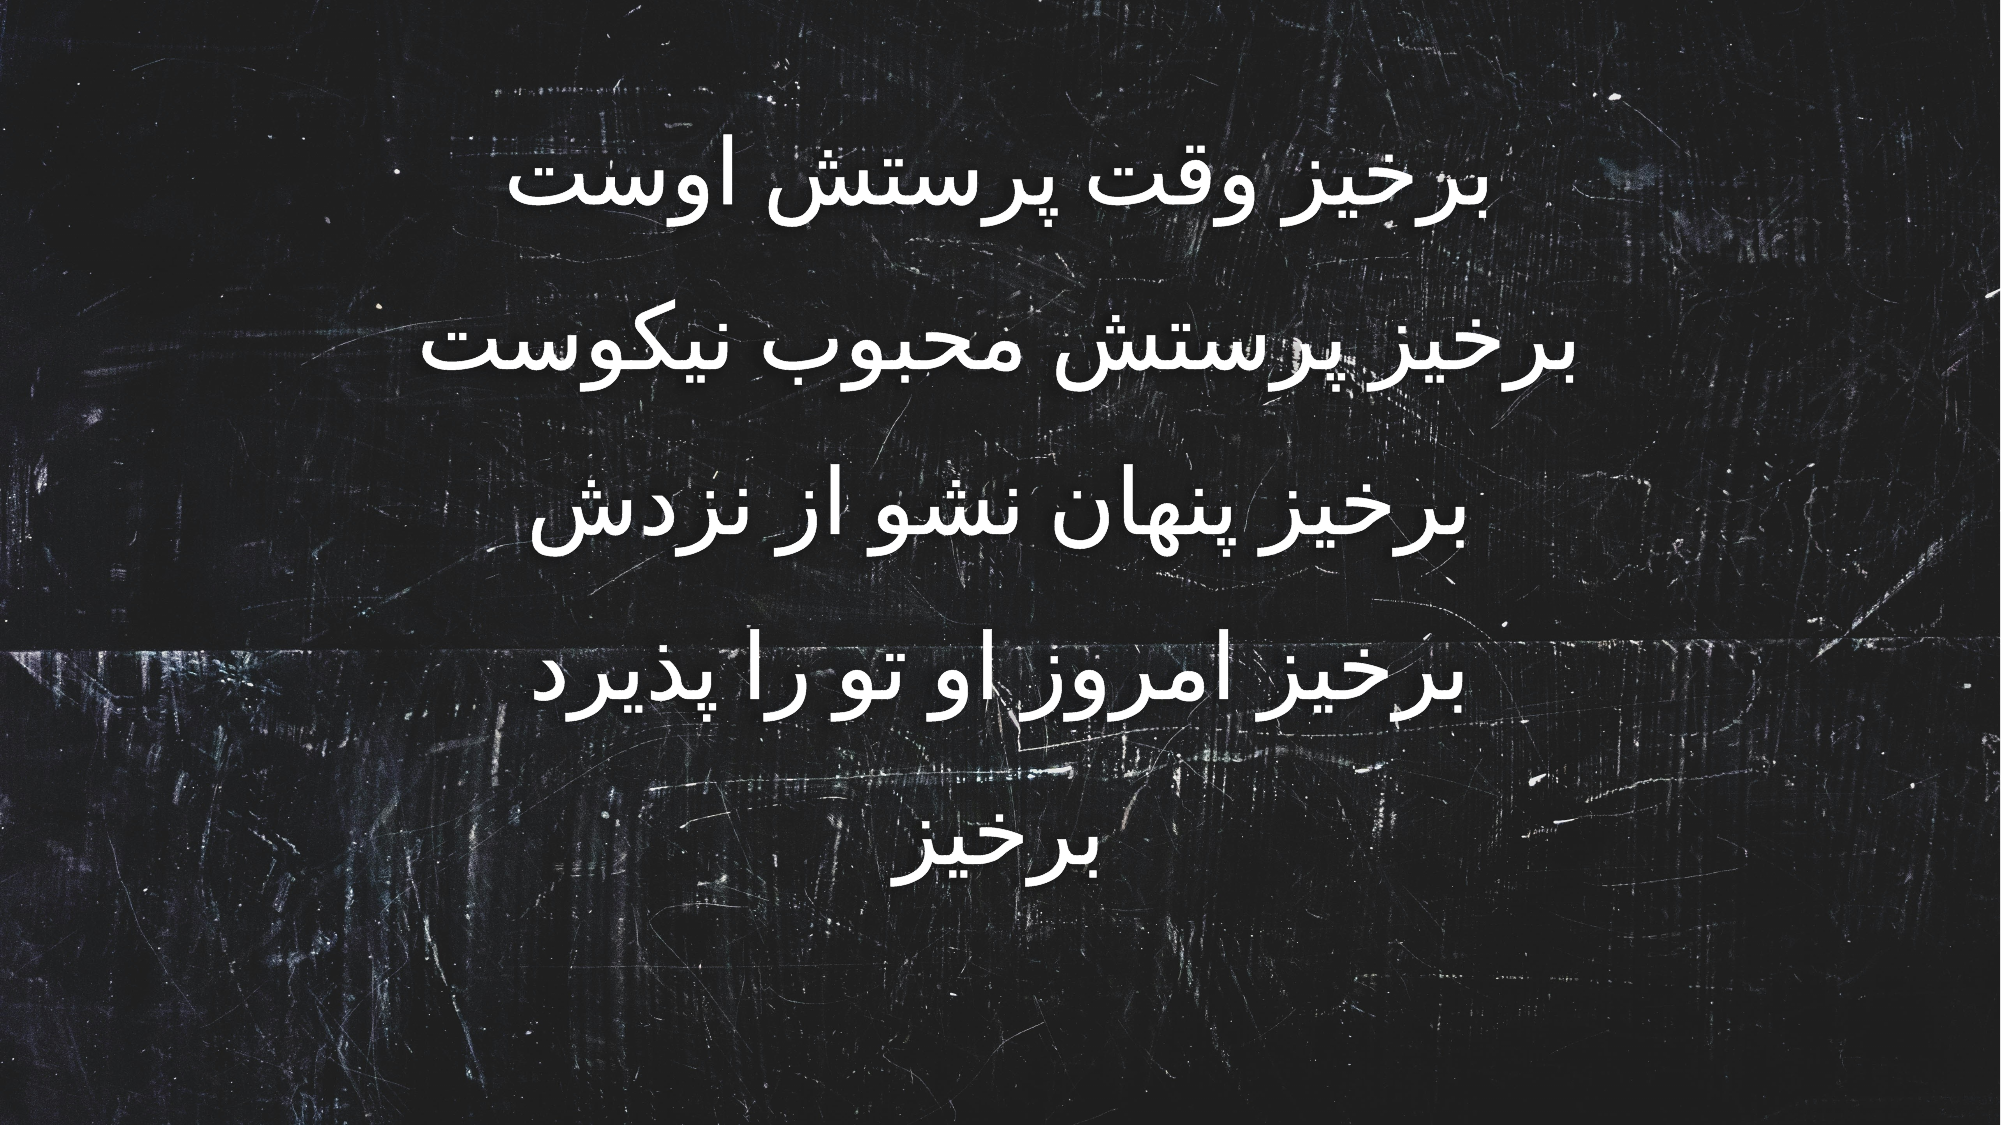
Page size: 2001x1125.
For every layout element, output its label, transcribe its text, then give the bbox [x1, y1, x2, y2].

text_box برخیز وقت پرستش اوست برخیز پرستش محبوب نیکوست برخیز پنهان نشو از نزدش برخیز امروز او تو را پذیرد برخیز [0, 0, 2000, 1125]
